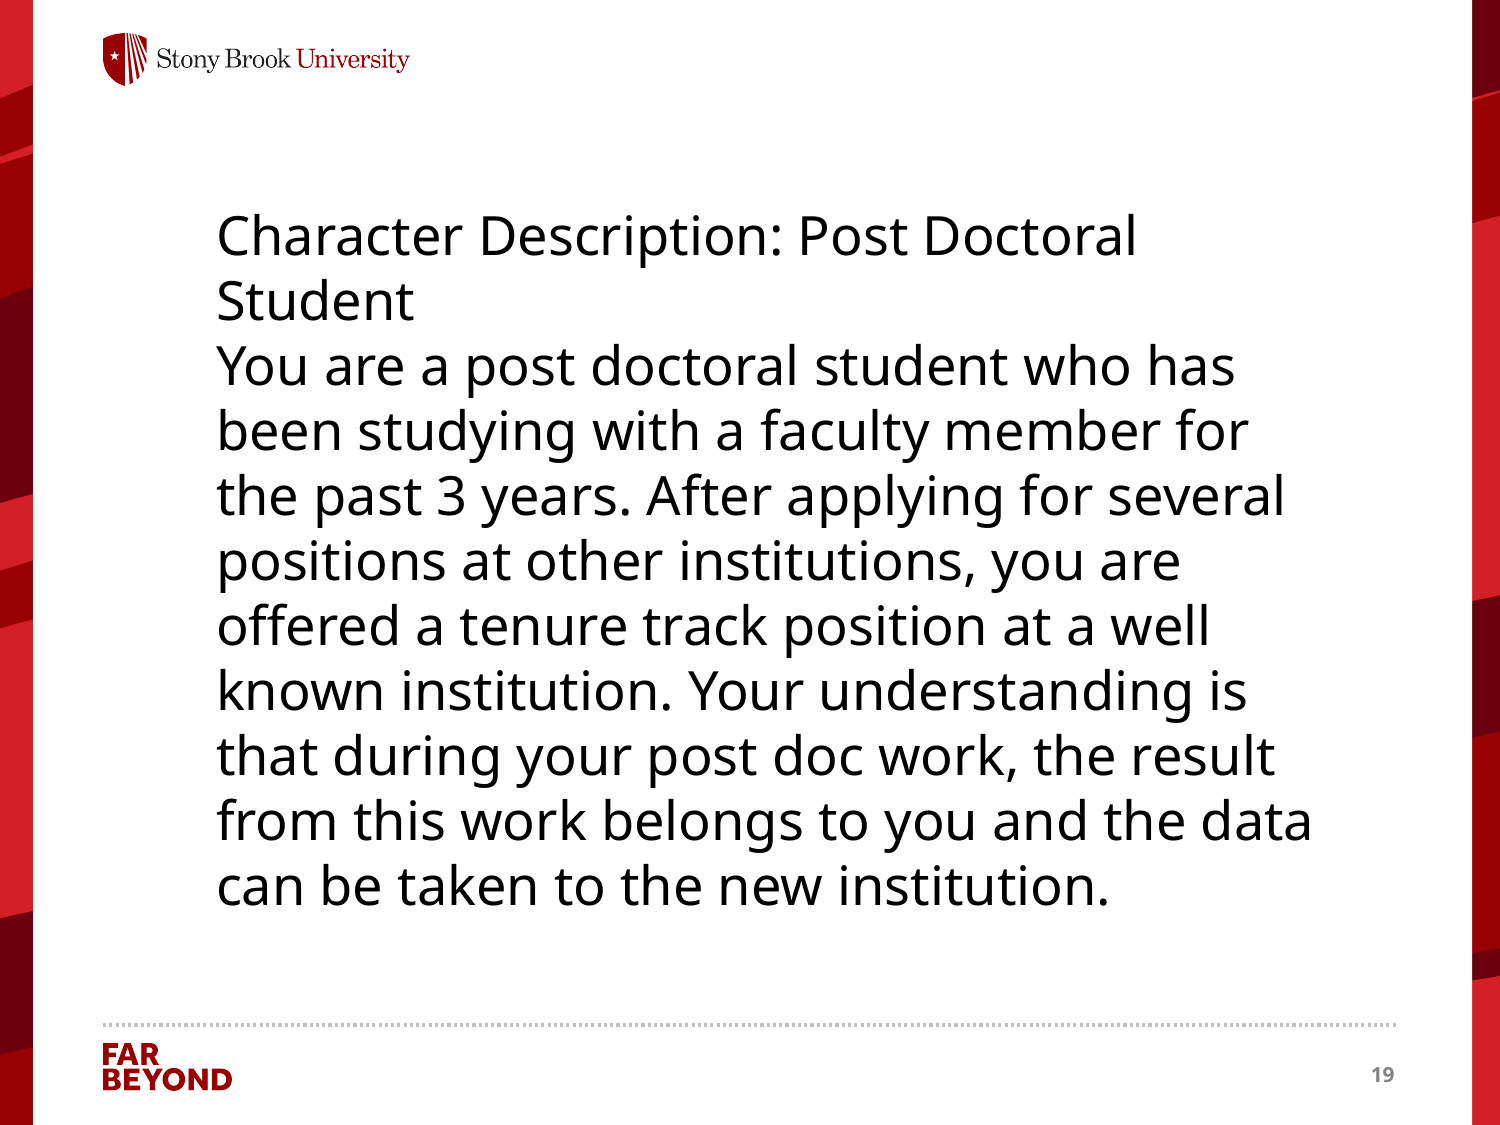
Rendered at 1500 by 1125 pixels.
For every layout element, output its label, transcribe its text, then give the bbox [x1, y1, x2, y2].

picture [0, 0, 33, 1125]
slide_number 19 [1071, 1054, 1409, 1114]
picture [1473, 0, 1500, 1125]
picture [103, 1043, 232, 1091]
text_box Character Description: Post Doctoral Student You are a post doctoral student who has been studying with a faculty member for the past 3 years. After applying for several positions at other institutions, you are offered a tenure track position at a well known institution. Your understanding is that during your post doc work, the result from this work belongs to you and the data can be taken to the new institution. [201, 194, 1362, 924]
picture [103, 33, 410, 86]
